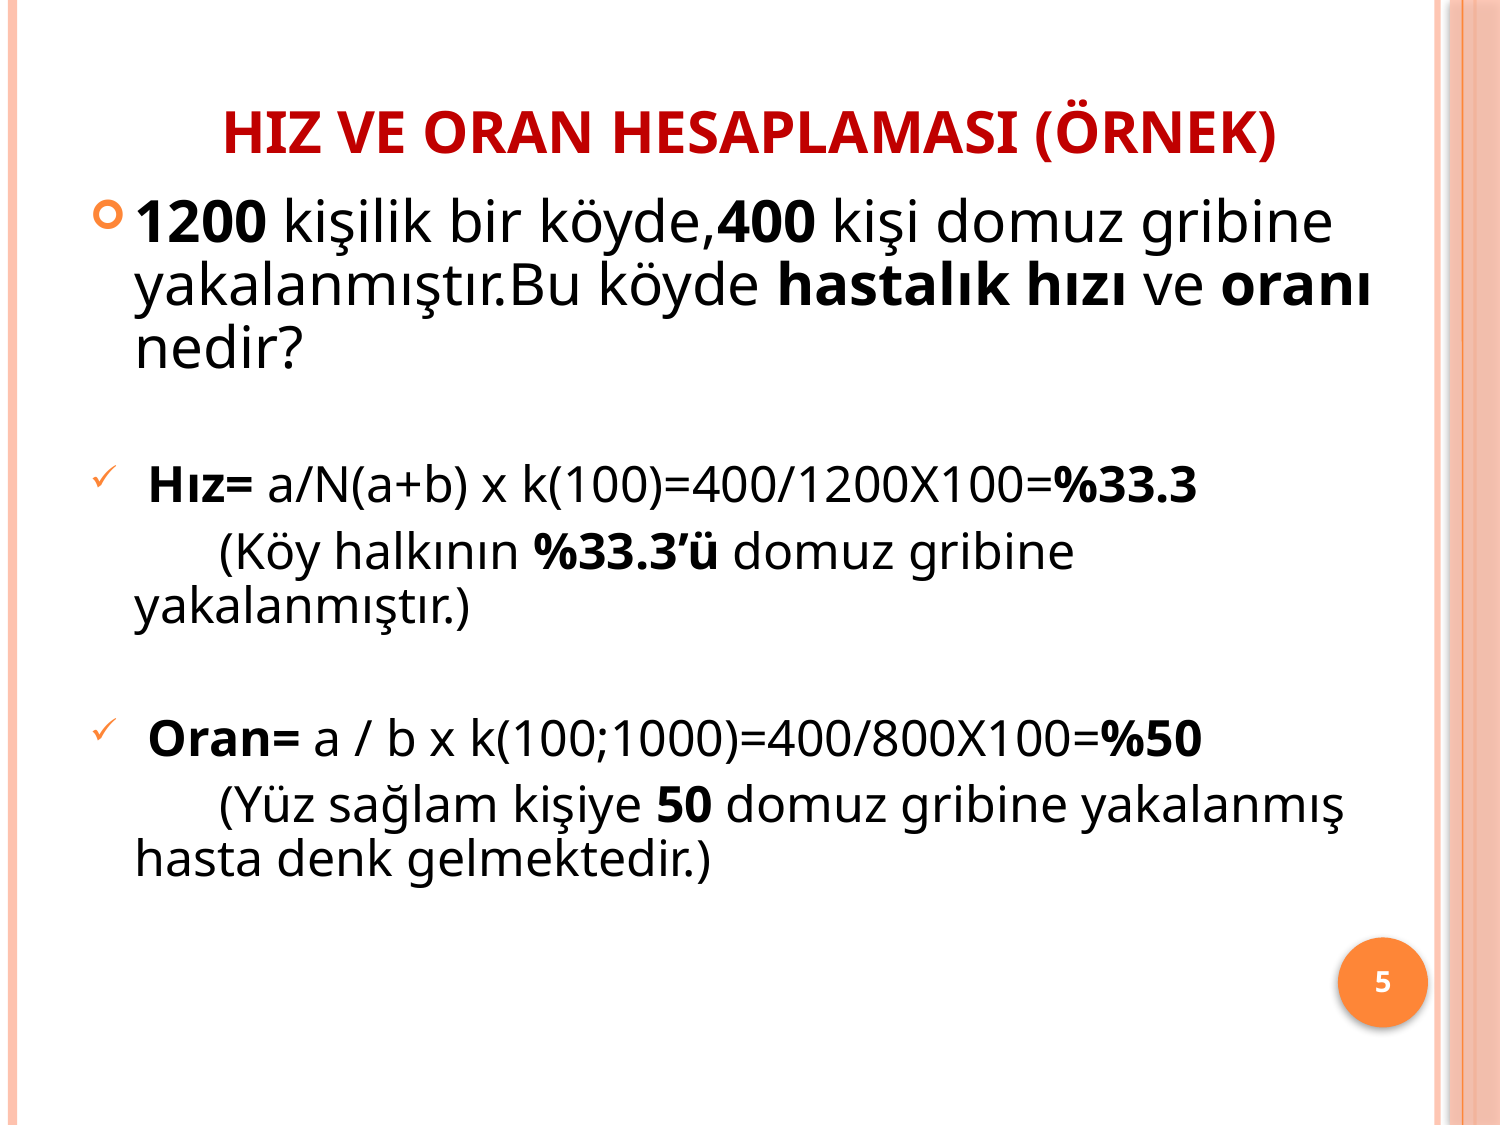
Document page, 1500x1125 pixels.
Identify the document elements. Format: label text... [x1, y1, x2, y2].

list 1200 kişilik bir köyde,400 kişi domuz gribine yakalanmıştır.Bu köyde hastalık hızı ve oranı nedir? Hız= a/N(a+b) x k(100)=400/1200X100=%33.3 (Köy halkının %33.3’ü domuz gribine yakalanmıştır.) Oran= a / b x k(100;1000)=400/800X100=%50 (Yüz sağlam kişiye 50 domuz gribine yakalanmış hasta denk gelmektedir.) [75, 184, 1424, 1062]
slide_number 5 [1333, 940, 1434, 1027]
title Hız ve Oran Hesaplaması (Örnek) [75, 45, 1424, 173]
